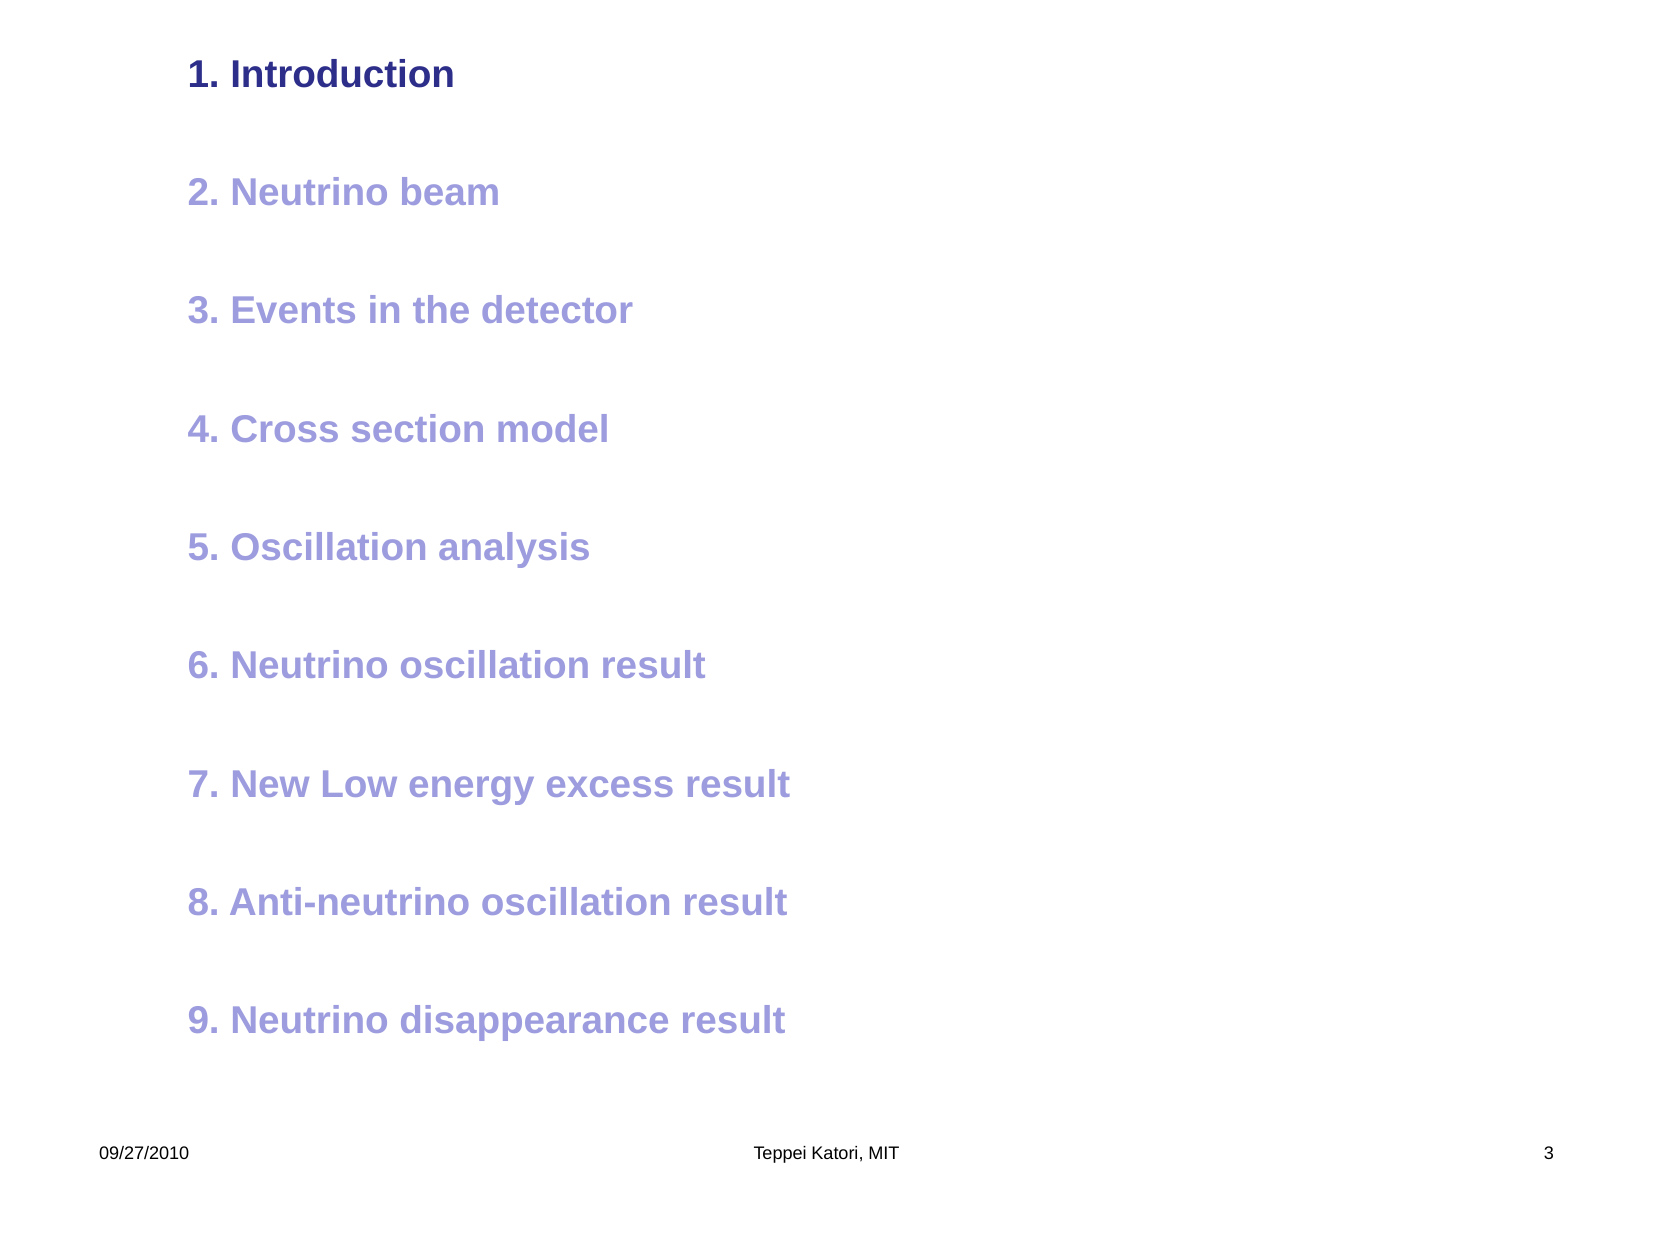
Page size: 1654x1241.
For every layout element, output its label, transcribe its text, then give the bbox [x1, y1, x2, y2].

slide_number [82, 1129, 469, 1217]
text_box 1. Introduction 2. Neutrino beam 3. Events in the detector 4. Cross section model 5. Oscillation analysis 6. Neutrino oscillation result 7. New Low energy excess result 8. Anti-neutrino oscillation result 9. Neutrino disappearance result [187, 2, 1323, 1068]
footer Teppei Katori, MIT [564, 1129, 1089, 1217]
slide_number 3 [1184, 1129, 1571, 1217]
